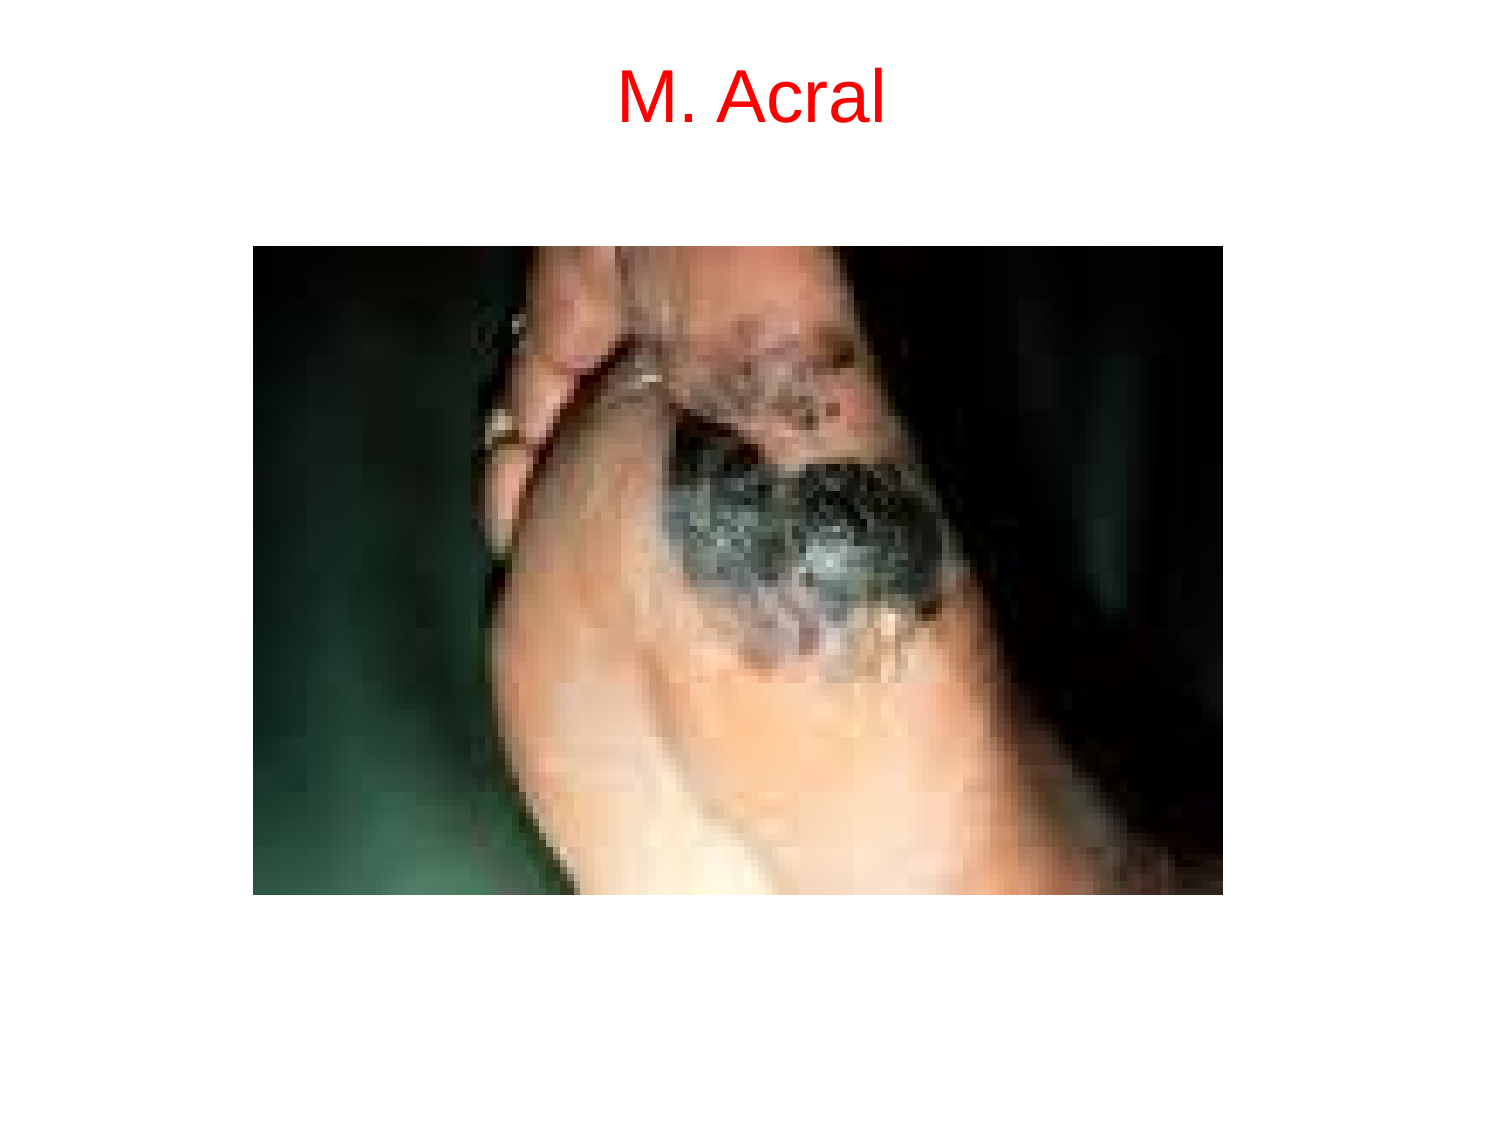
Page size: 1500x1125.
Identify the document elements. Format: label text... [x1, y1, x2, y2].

picture [253, 246, 1223, 895]
title M. Acral [76, 0, 1427, 185]
